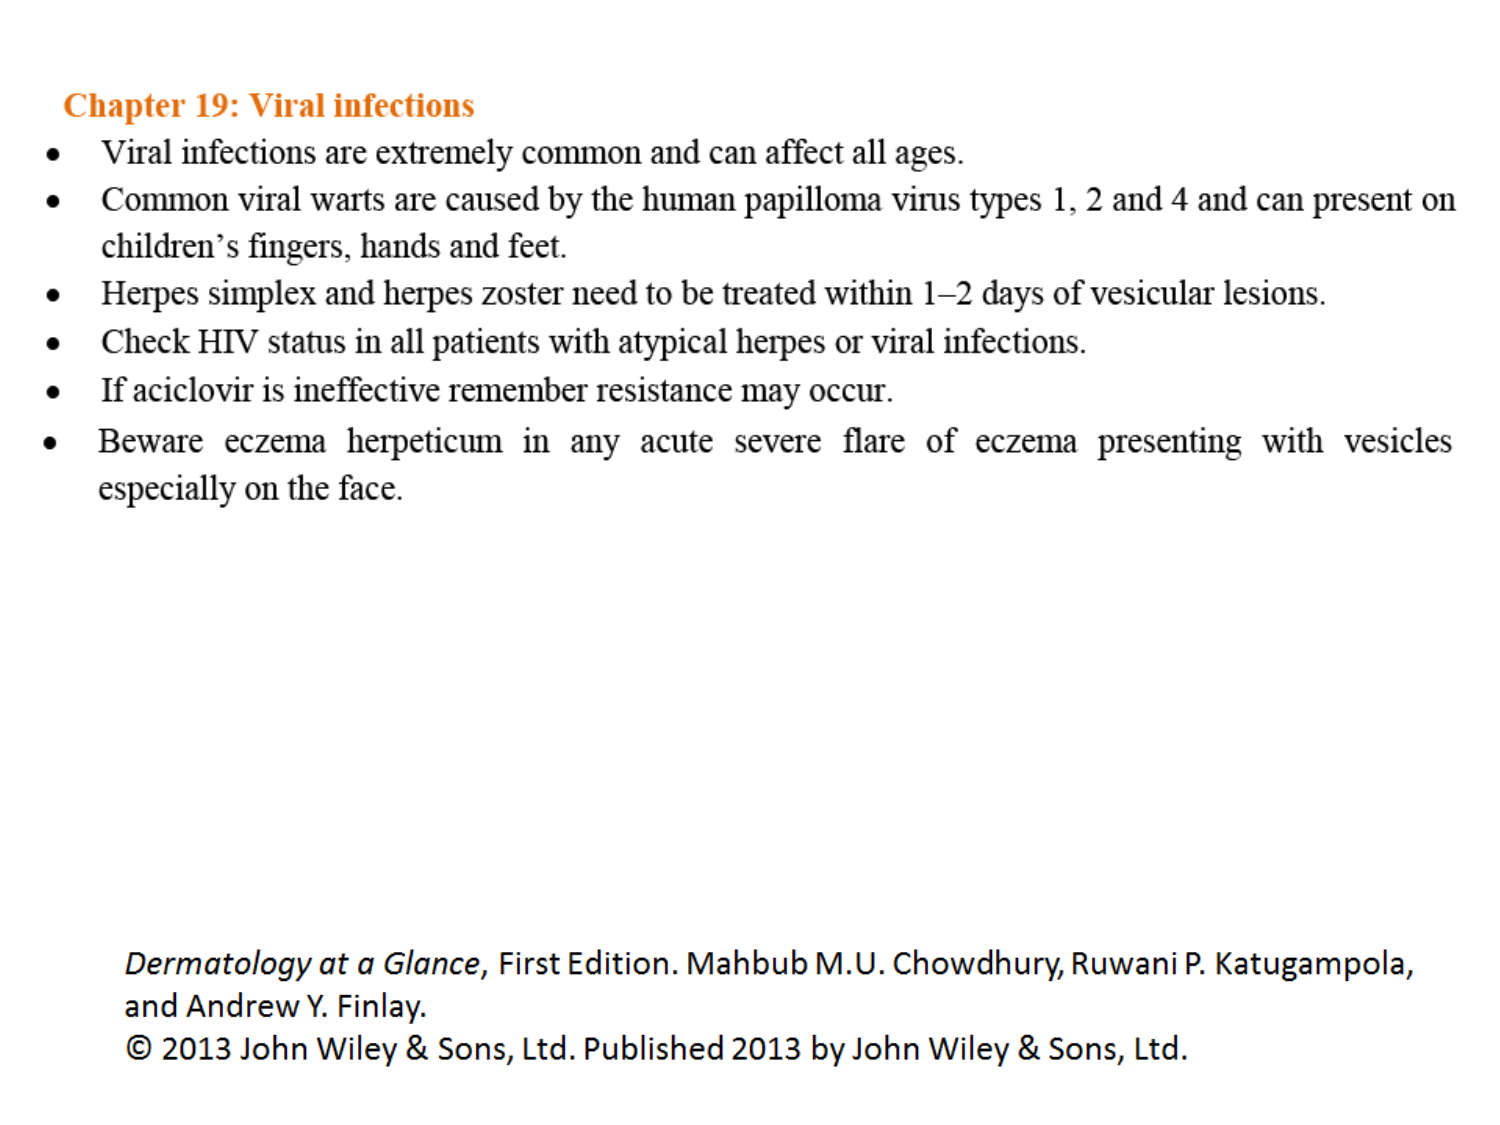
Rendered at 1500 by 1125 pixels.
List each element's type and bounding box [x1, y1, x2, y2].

picture [36, 77, 1484, 520]
picture [111, 940, 1436, 1086]
